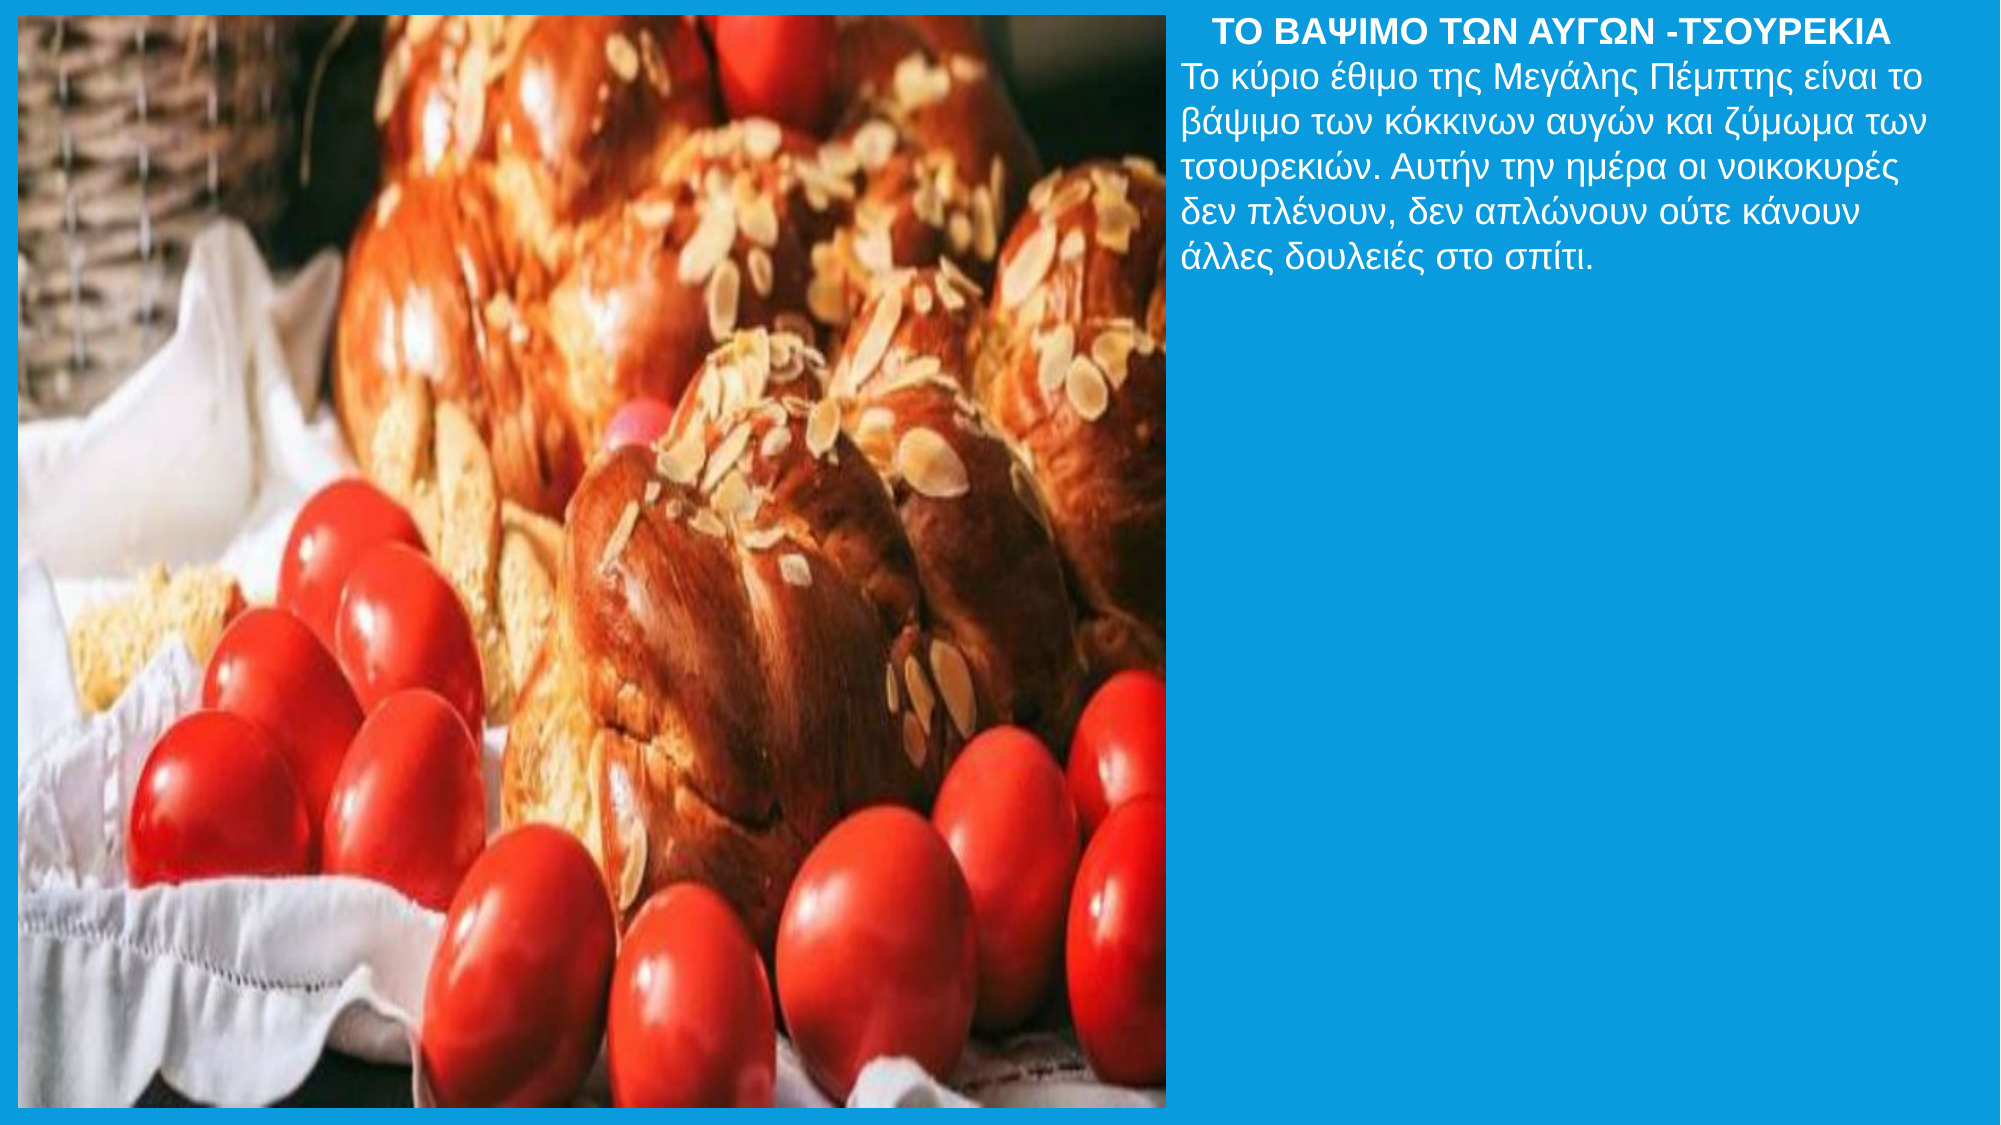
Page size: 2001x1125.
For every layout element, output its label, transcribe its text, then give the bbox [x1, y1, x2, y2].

text_box ΤΟ ΒΑΨΙΜΟ ΤΩΝ ΑΥΓΩΝ -ΤΣΟΥΡΕΚΙΑ Το κύριο έθιμο της Μεγάλης Πέμπτης είναι το βάψιμο των κόκκινων αυγών και ζύμωμα των τσουρεκιών. Αυτήν την ημέρα οι νοικοκυρές δεν πλένουν, δεν απλώνουν ούτε κάνουν άλλες δουλειές στο σπίτι. [1165, 0, 1958, 285]
picture [19, 16, 1165, 1107]
